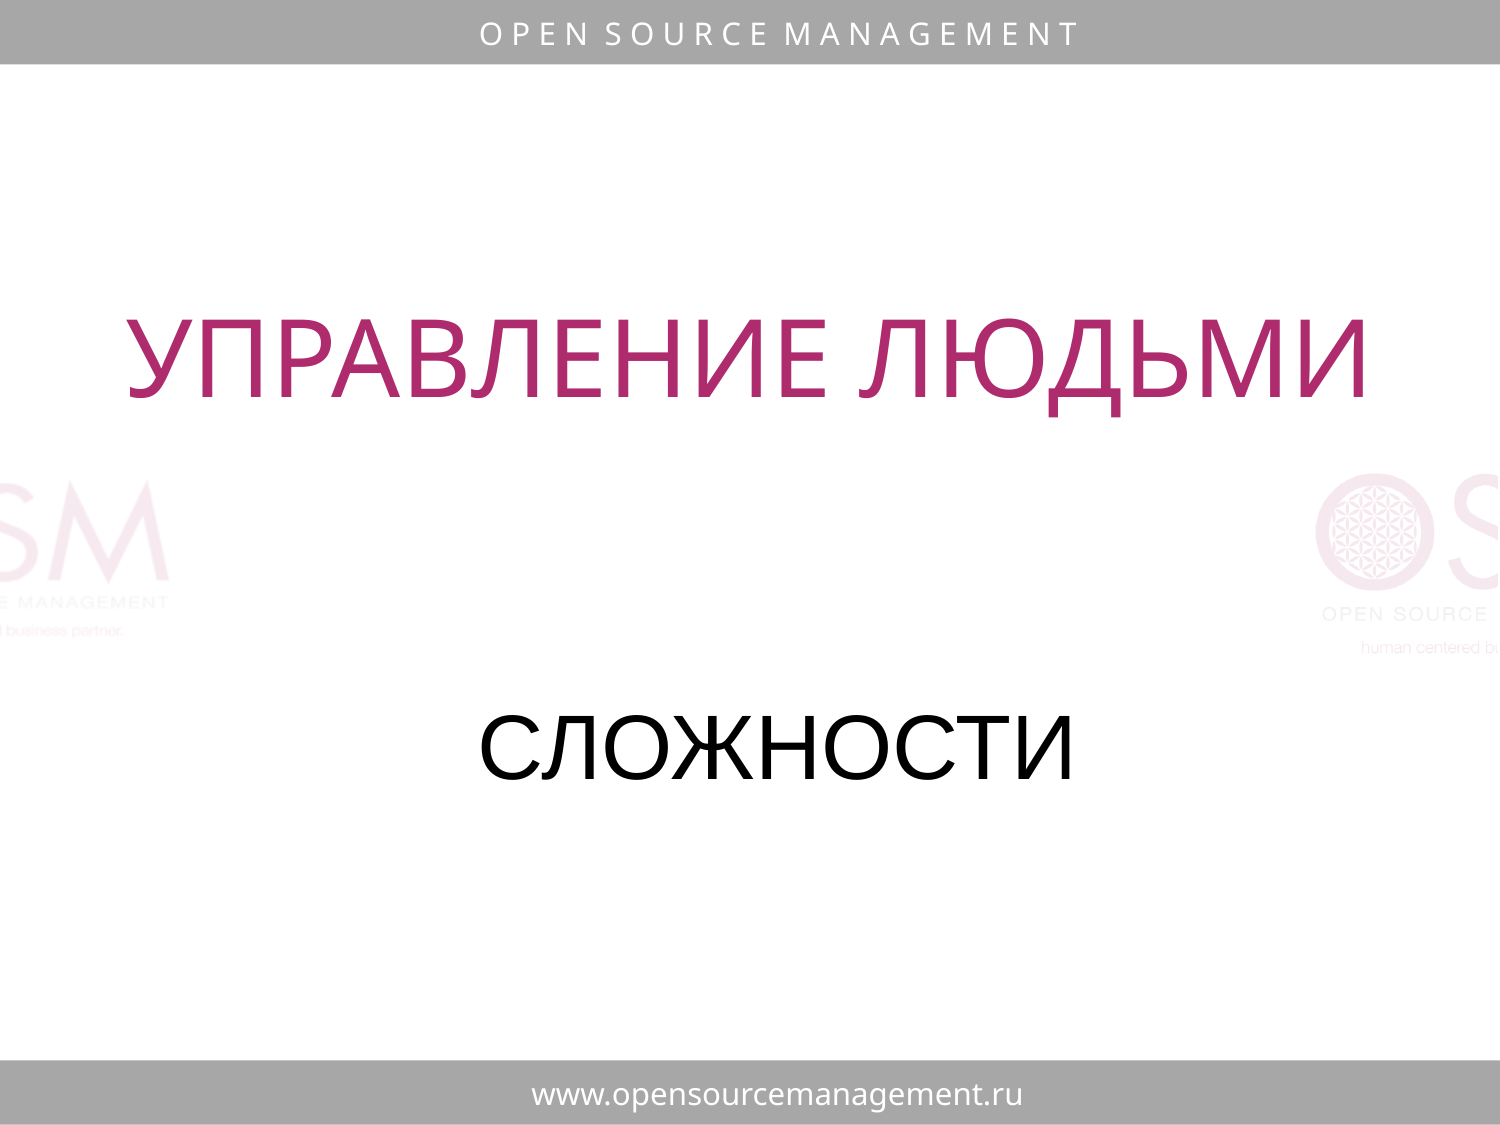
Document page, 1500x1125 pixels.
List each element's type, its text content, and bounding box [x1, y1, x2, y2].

text_box УПРАВЛЕНИЕ ЛЮДЬМИ [117, 281, 1383, 427]
title СЛОЖНОСТИ [102, 618, 1454, 868]
